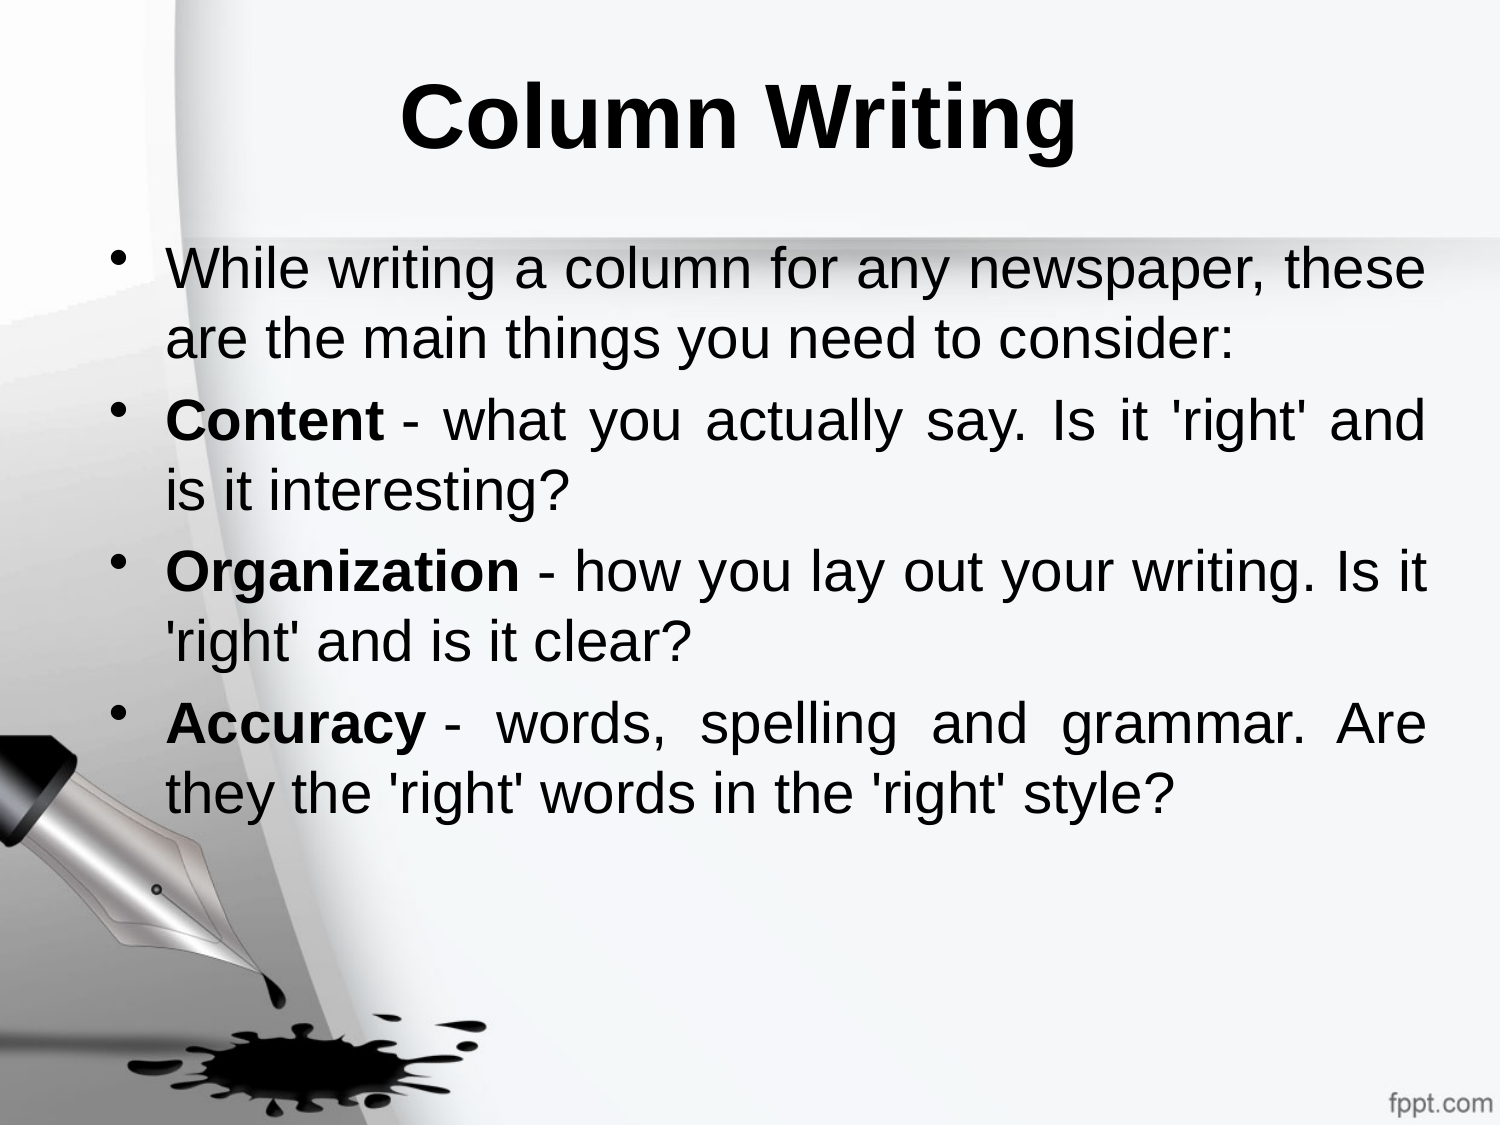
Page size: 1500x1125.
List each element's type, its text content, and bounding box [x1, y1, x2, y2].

title Column Writing [64, 30, 1416, 193]
list While writing a column for any newspaper, these are the main things you need to consider: Content - what you actually say. Is it 'right' and is it interesting? Organization - how you lay out your writing. Is it 'right' and is it clear? Accuracy - words, spelling and grammar. Are they the 'right' words in the 'right' style? [93, 222, 1444, 966]
picture [0, 0, 1500, 1125]
